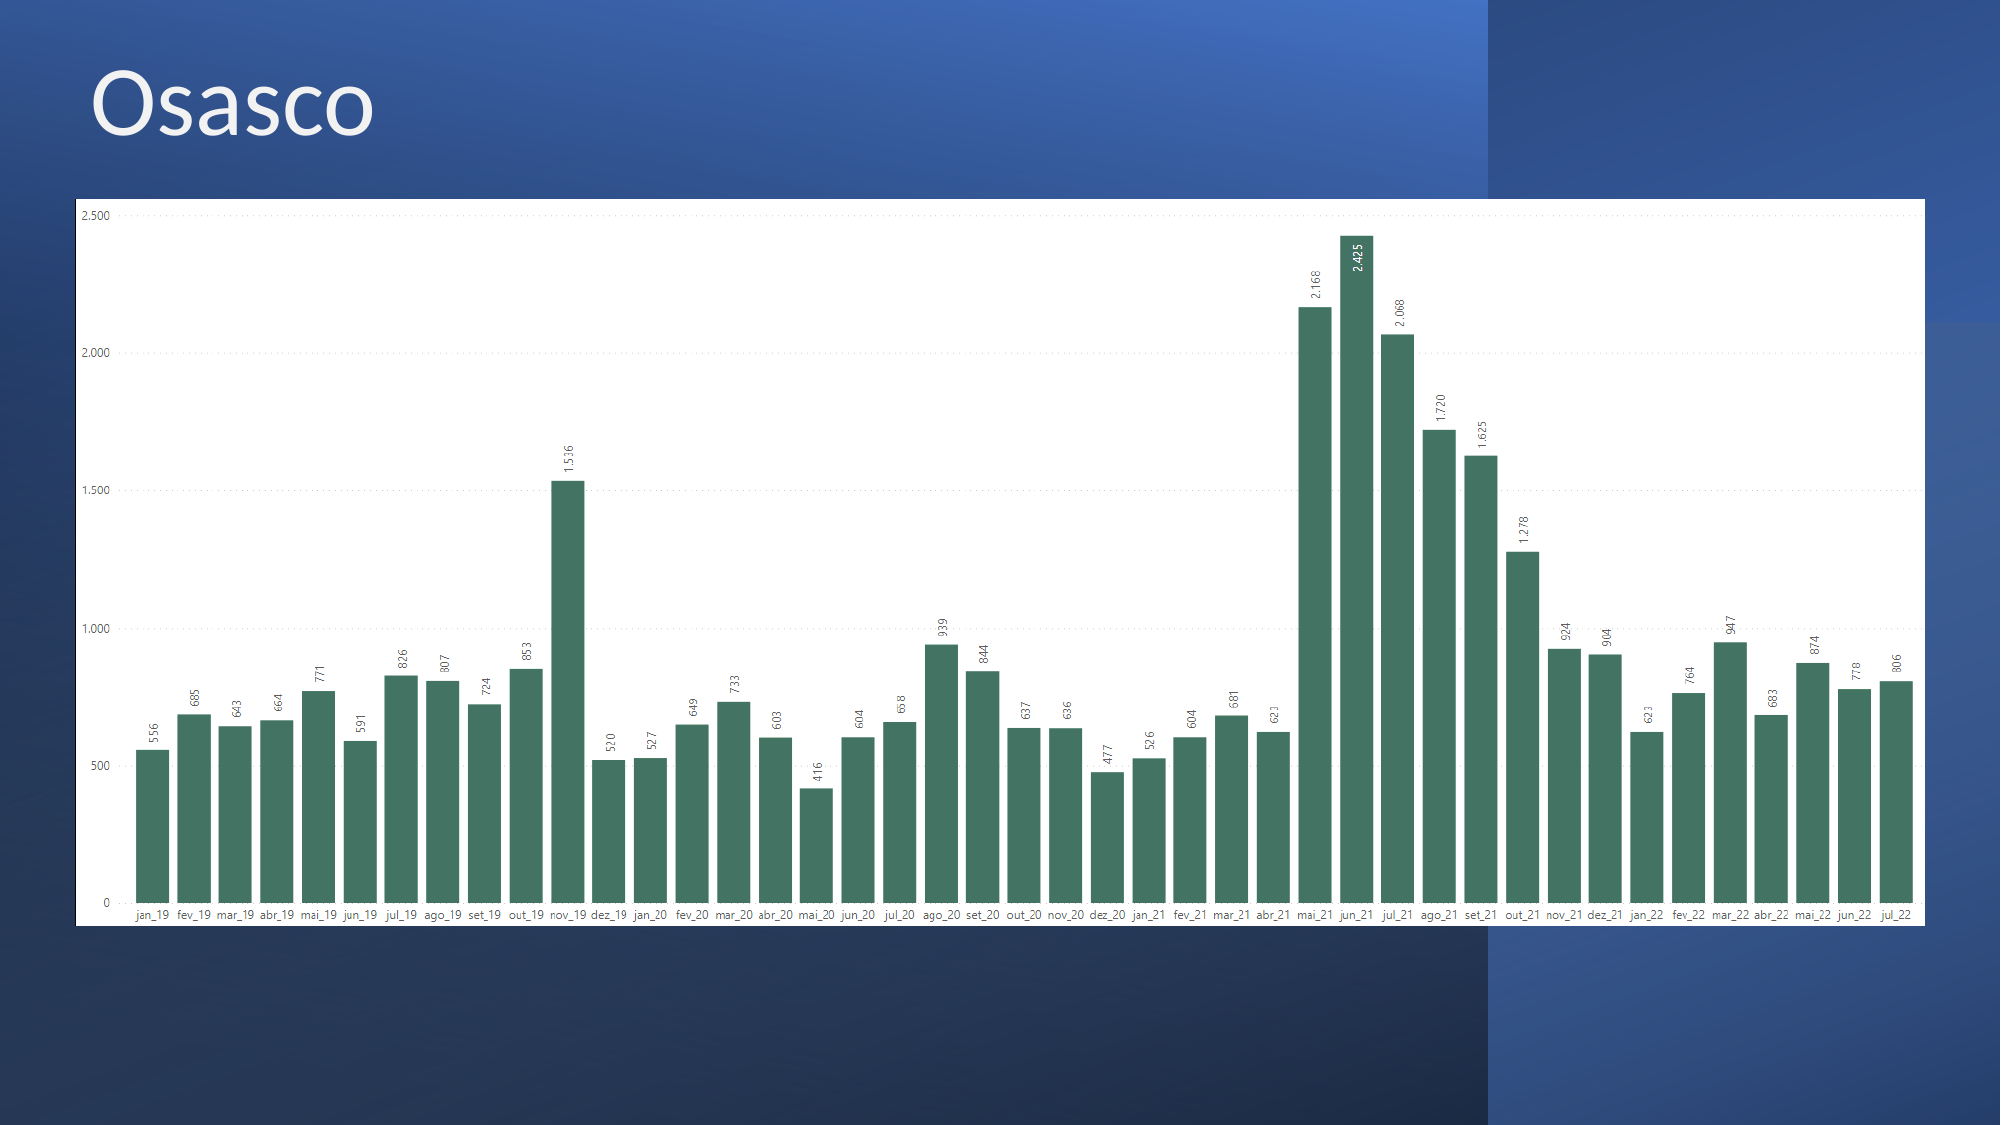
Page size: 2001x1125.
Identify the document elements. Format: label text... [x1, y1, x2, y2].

text_box [0, 0, 1489, 321]
text_box Osasco [75, 28, 556, 163]
text_box [1489, 0, 2000, 321]
text_box [0, 321, 2000, 1125]
picture [74, 199, 1925, 926]
